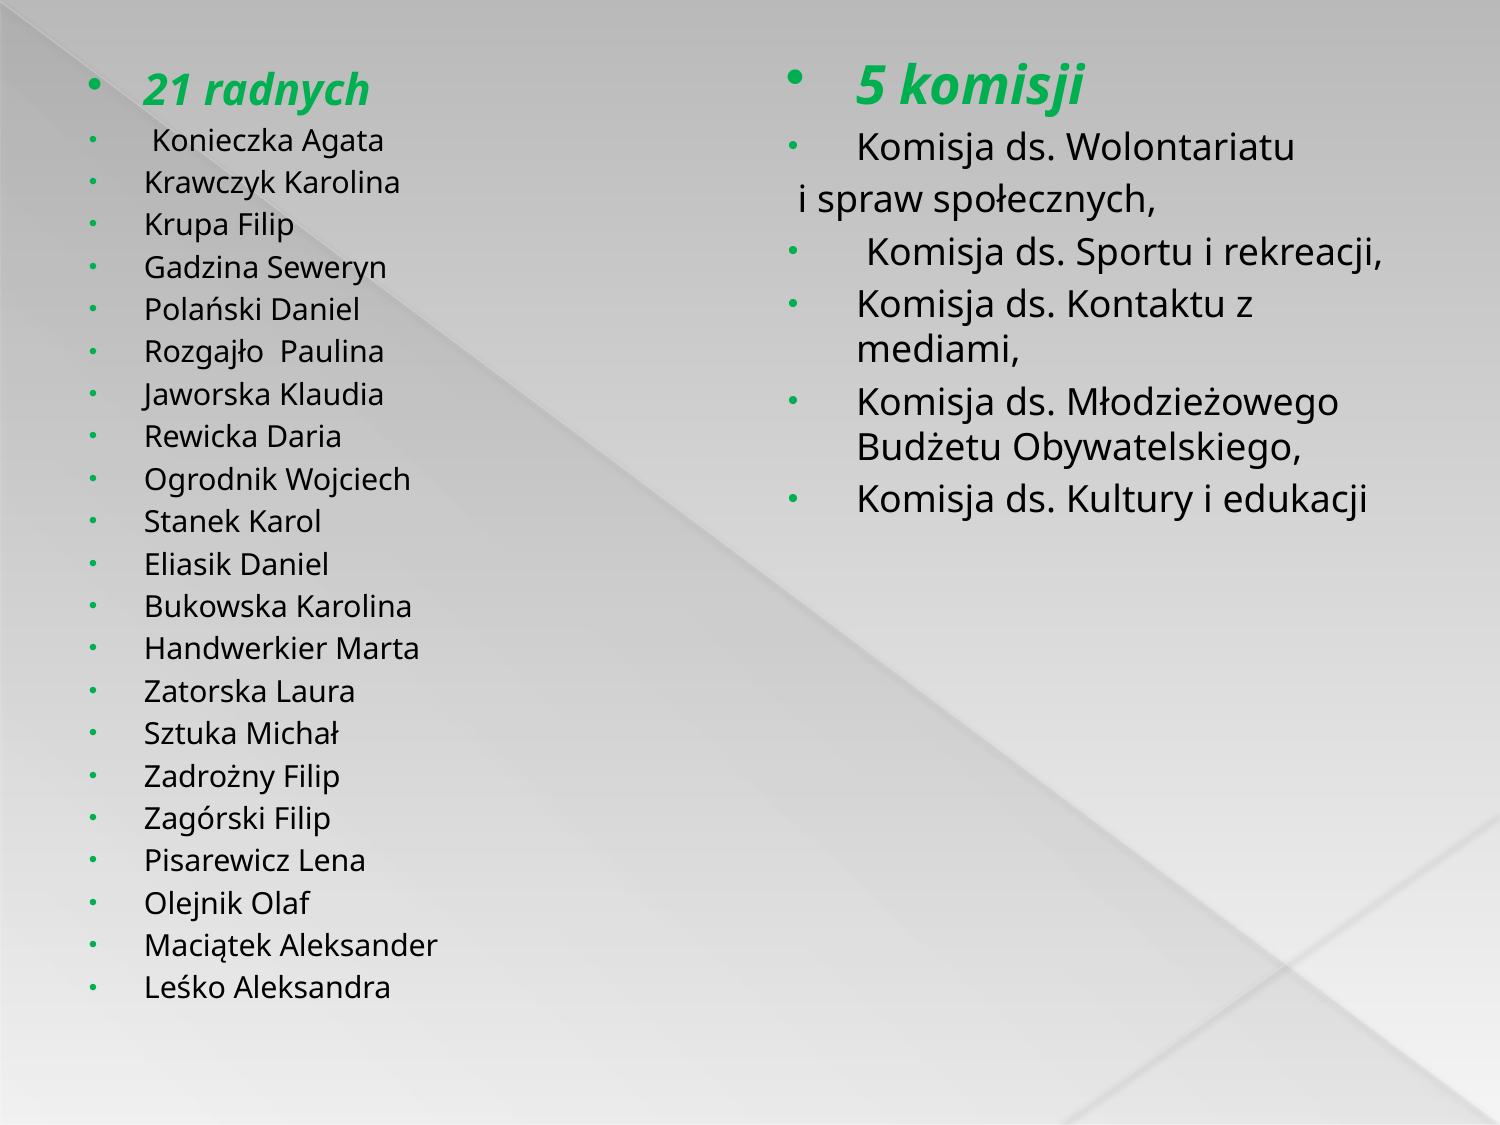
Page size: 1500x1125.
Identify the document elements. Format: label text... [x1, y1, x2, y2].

list 21 radnych Konieczka Agata Krawczyk Karolina Krupa Filip Gadzina Seweryn Polański Daniel Rozgajło Paulina Jaworska Klaudia Rewicka Daria Ogrodnik Wojciech Stanek Karol Eliasik Daniel Bukowska Karolina Handwerkier Marta Zatorska Laura Sztuka Michał Zadrożny Filip Zagórski Filip Pisarewicz Lena Olejnik Olaf Maciątek Aleksander Leśko Aleksandra [64, 54, 738, 1025]
list 5 komisji Komisja ds. Wolontariatu i spraw społecznych, Komisja ds. Sportu i rekreacji, Komisja ds. Kontaktu z mediami, Komisja ds. Młodzieżowego Budżetu Obywatelskiego, Komisja ds. Kultury i edukacji [761, 42, 1425, 1025]
